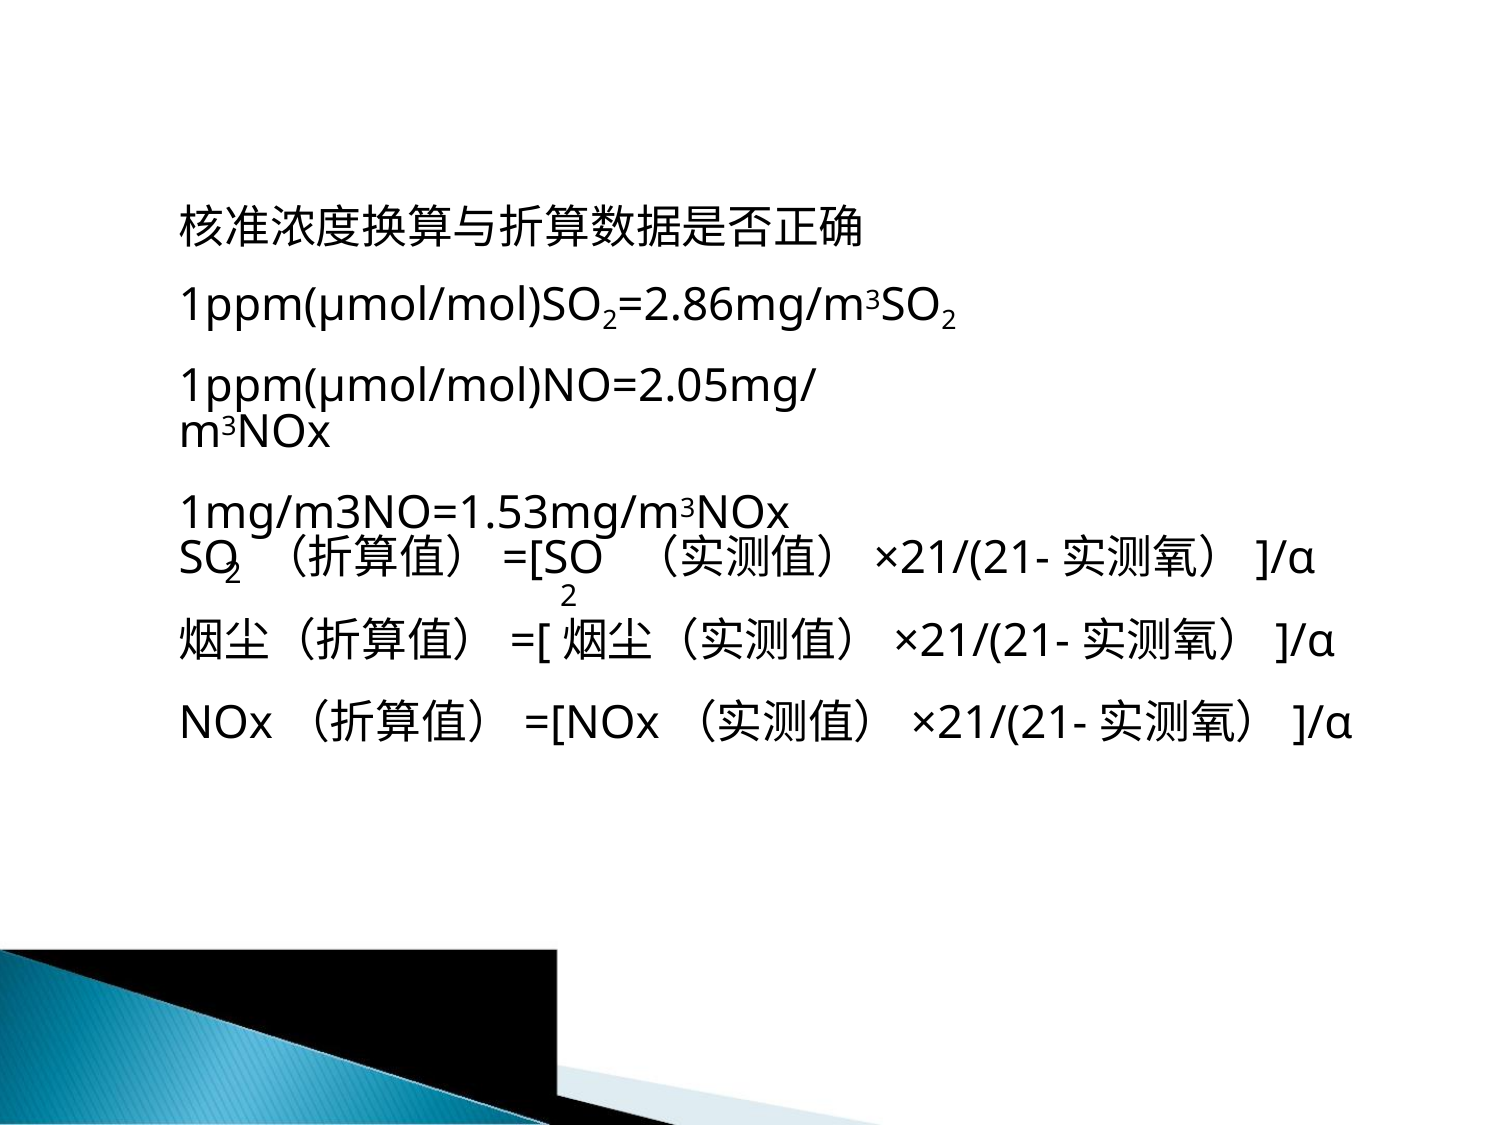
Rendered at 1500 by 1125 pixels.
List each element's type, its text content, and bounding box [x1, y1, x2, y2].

text_box 烟尘（折算值）=[烟尘（实测值）×21/(21-实测氧）]/α NOx（折算值）=[NOx（实测值）×21/(21-实测氧）]/α [178, 619, 1500, 748]
text_box [0, 0, 1500, 1125]
text_box SO （折算值）=[SO （实测值）×21/(21-实测氧）]/α 2 [178, 536, 1469, 613]
text_box 核准浓度换算与折算数据是否正确 1ppm(μmol/mol)SO2=2.86mg/m3SO2 1ppm(μmol/mol)NO=2.05mg/m3NOx 1mg/m3NO=1.53mg/m3NOx [178, 206, 969, 536]
text_box 2 [224, 559, 285, 590]
